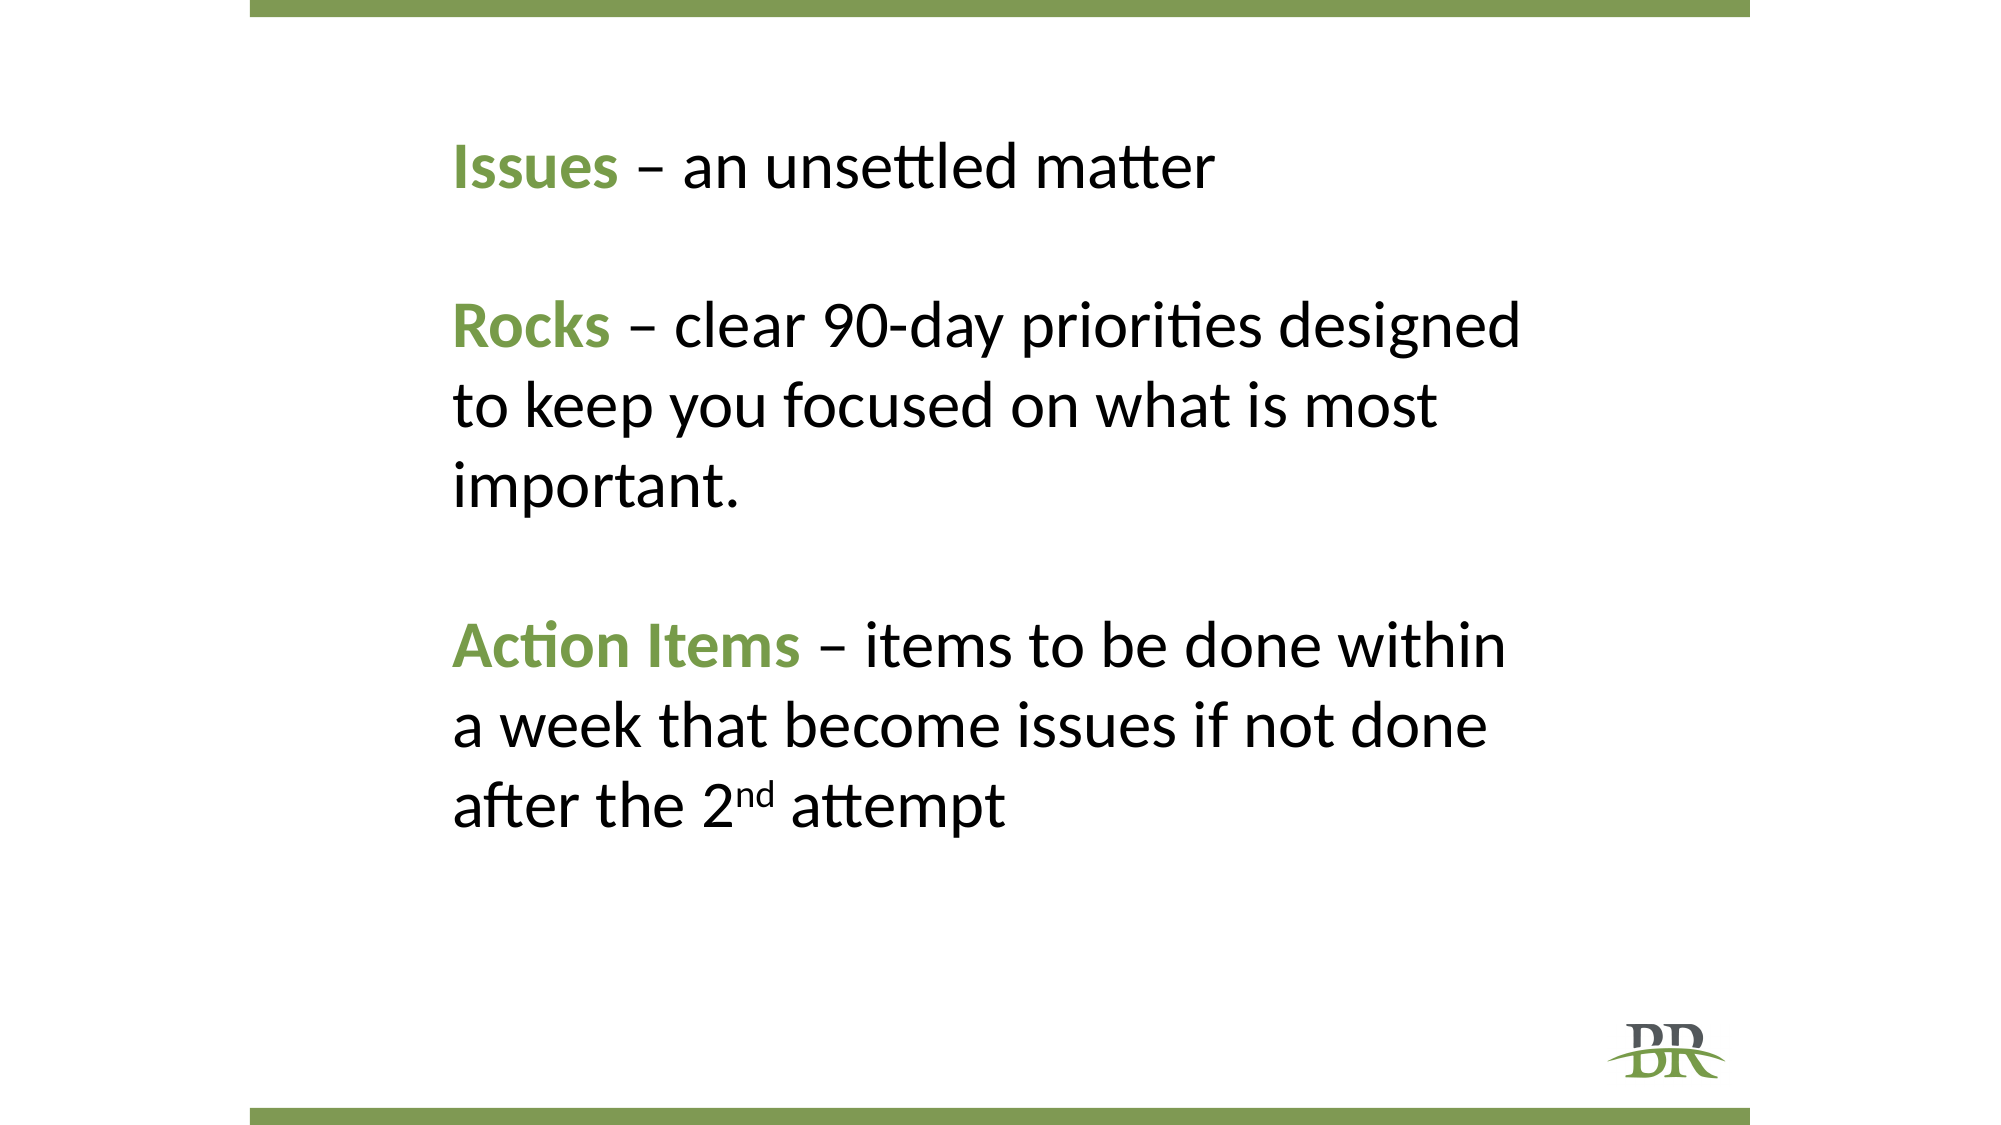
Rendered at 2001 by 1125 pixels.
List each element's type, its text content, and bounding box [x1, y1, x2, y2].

text_box Issues – an unsettled matter Rocks – clear 90-day priorities designed to keep you focused on what is most important. Action Items – items to be done within a week that become issues if not done after the 2nd attempt [437, 113, 1563, 1107]
text_box [249, 0, 1751, 18]
picture [1607, 1024, 1732, 1088]
text_box [249, 1107, 1751, 1125]
